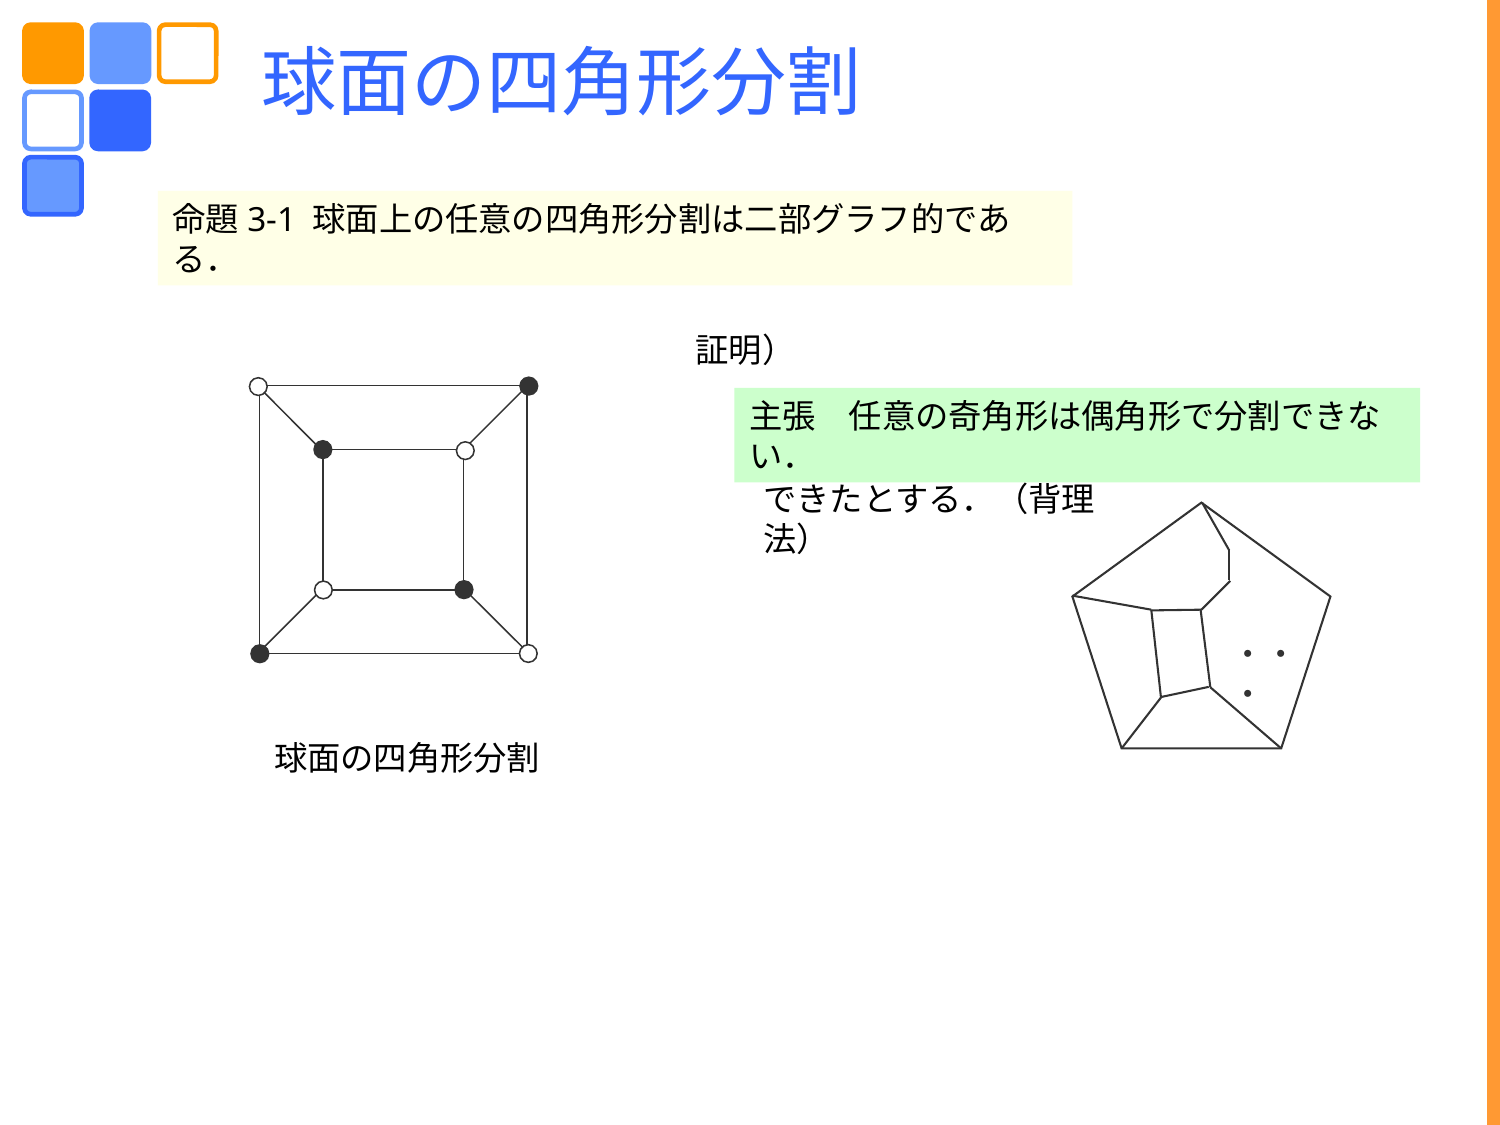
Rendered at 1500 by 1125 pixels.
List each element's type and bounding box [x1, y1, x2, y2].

text_box [157, 190, 1073, 286]
text_box [258, 729, 589, 786]
text_box [733, 387, 1421, 749]
text_box [680, 321, 847, 377]
text_box [249, 377, 538, 663]
text_box [246, 26, 1312, 133]
